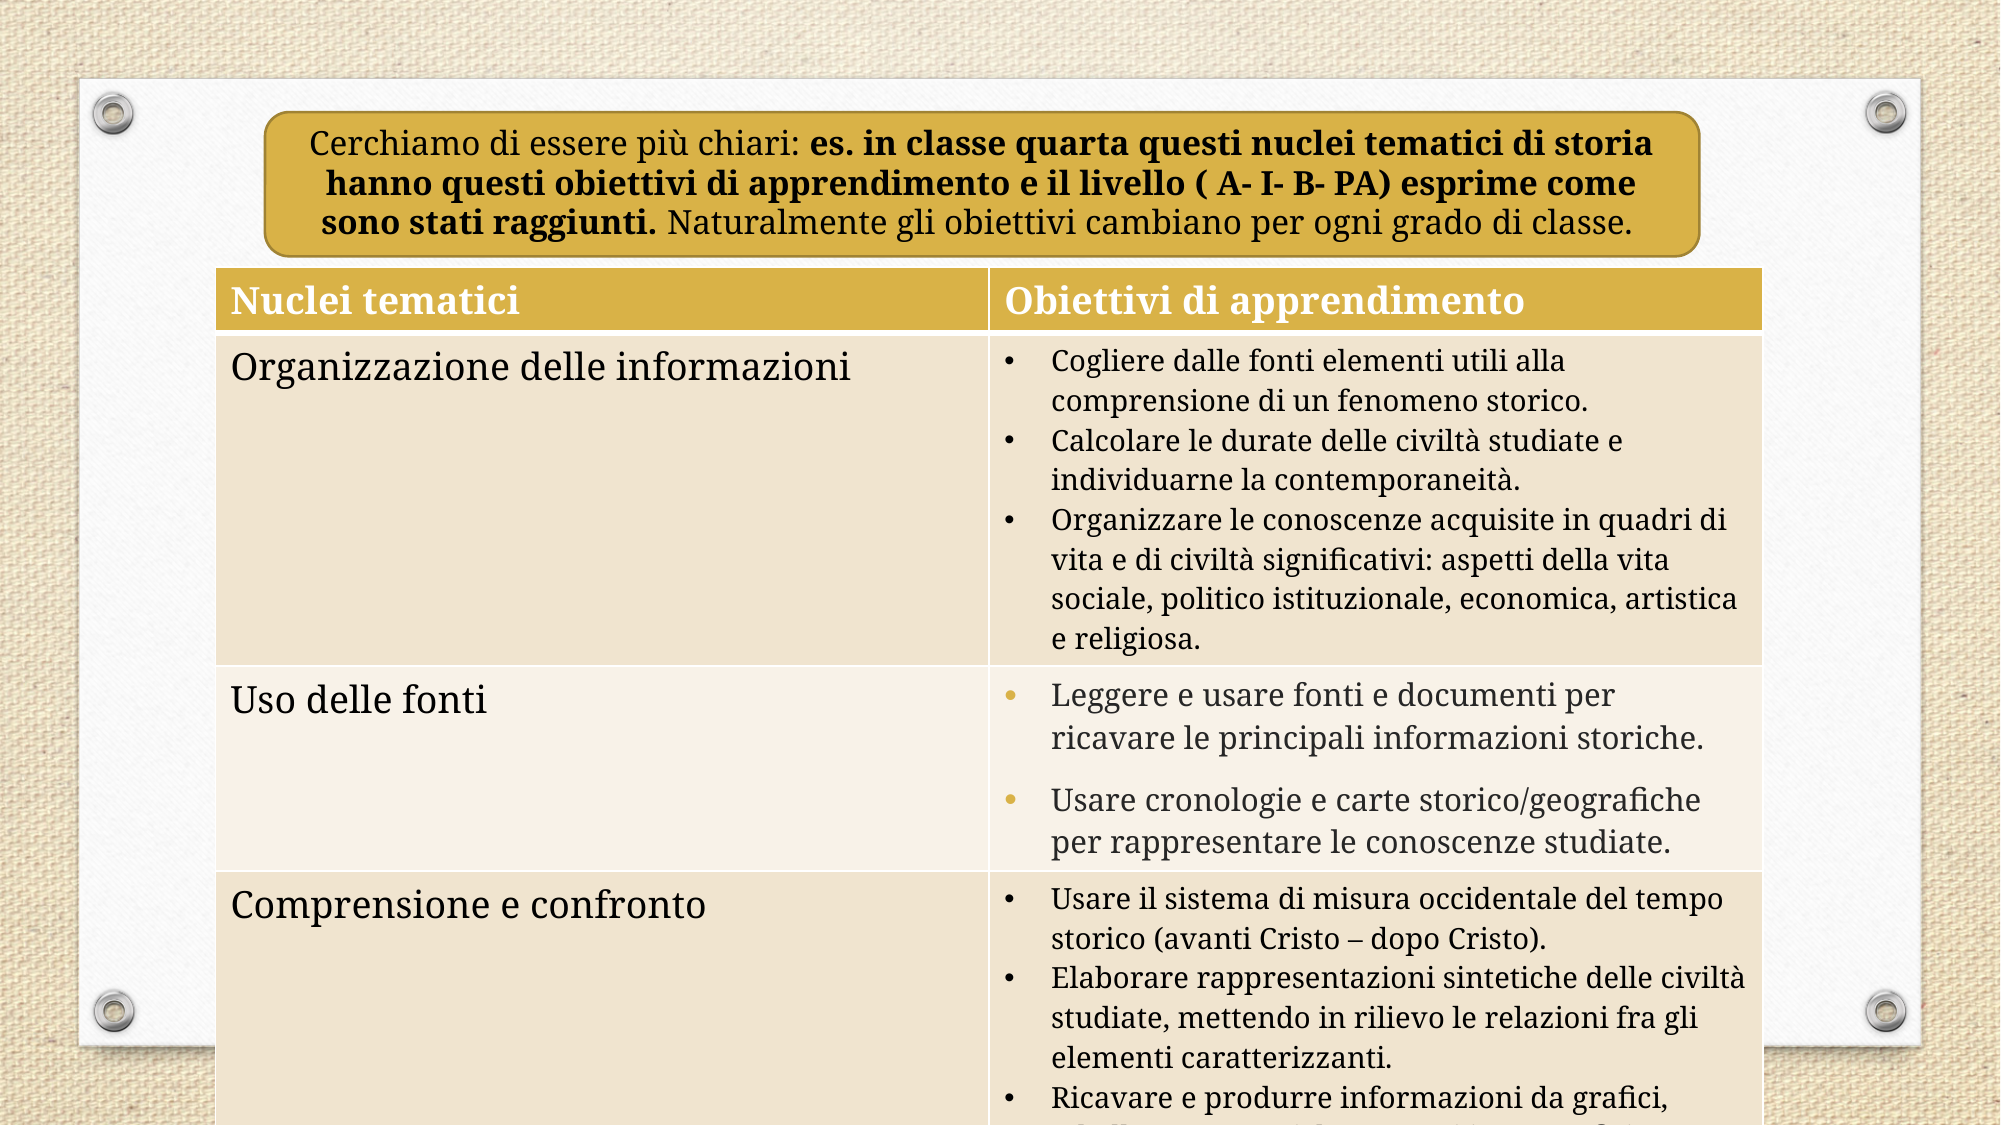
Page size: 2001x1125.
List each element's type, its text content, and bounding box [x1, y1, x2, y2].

table_header Nuclei tematici [216, 268, 988, 330]
text_box Cerchiamo di essere più chiari: es. in classe quarta questi nuclei tematici di storia hanno questi obiettivi di apprendimento e il livello ( A- I- B- PA) esprime come sono stati raggiunti. Naturalmente gli obiettivi cambiano per ogni grado di classe. [263, 110, 1701, 258]
table_cell Cogliere dalle fonti elementi utili alla comprensione di un fenomeno storico. Calcolare le durate delle civiltà studiate e individuarne la contemporaneità. Organizzare le conoscenze acquisite in quadri di vita e di civiltà significativi: aspetti della vita sociale, politico istituzionale, economica, artistica e religiosa. [990, 336, 1762, 665]
table_header Obiettivi di apprendimento [990, 268, 1762, 330]
table_cell Organizzazione delle informazioni [216, 336, 988, 665]
table_cell Uso delle fonti [216, 667, 988, 870]
table_cell Leggere e usare fonti e documenti per ricavare le principali informazioni storiche. Usare cronologie e carte storico/geografiche per rappresentare le conoscenze studiate. [990, 667, 1762, 870]
table_cell Usare il sistema di misura occidentale del tempo storico (avanti Cristo – dopo Cristo). Elaborare rappresentazioni sintetiche delle civiltà studiate, mettendo in rilievo le relazioni fra gli elementi caratterizzanti. Ricavare e produrre informazioni da grafici, tabelle, carte storiche, reperti iconografici e consultare testi. [990, 872, 1762, 1125]
picture [0, 0, 2001, 1125]
table_cell Comprensione e confronto [216, 872, 988, 1125]
